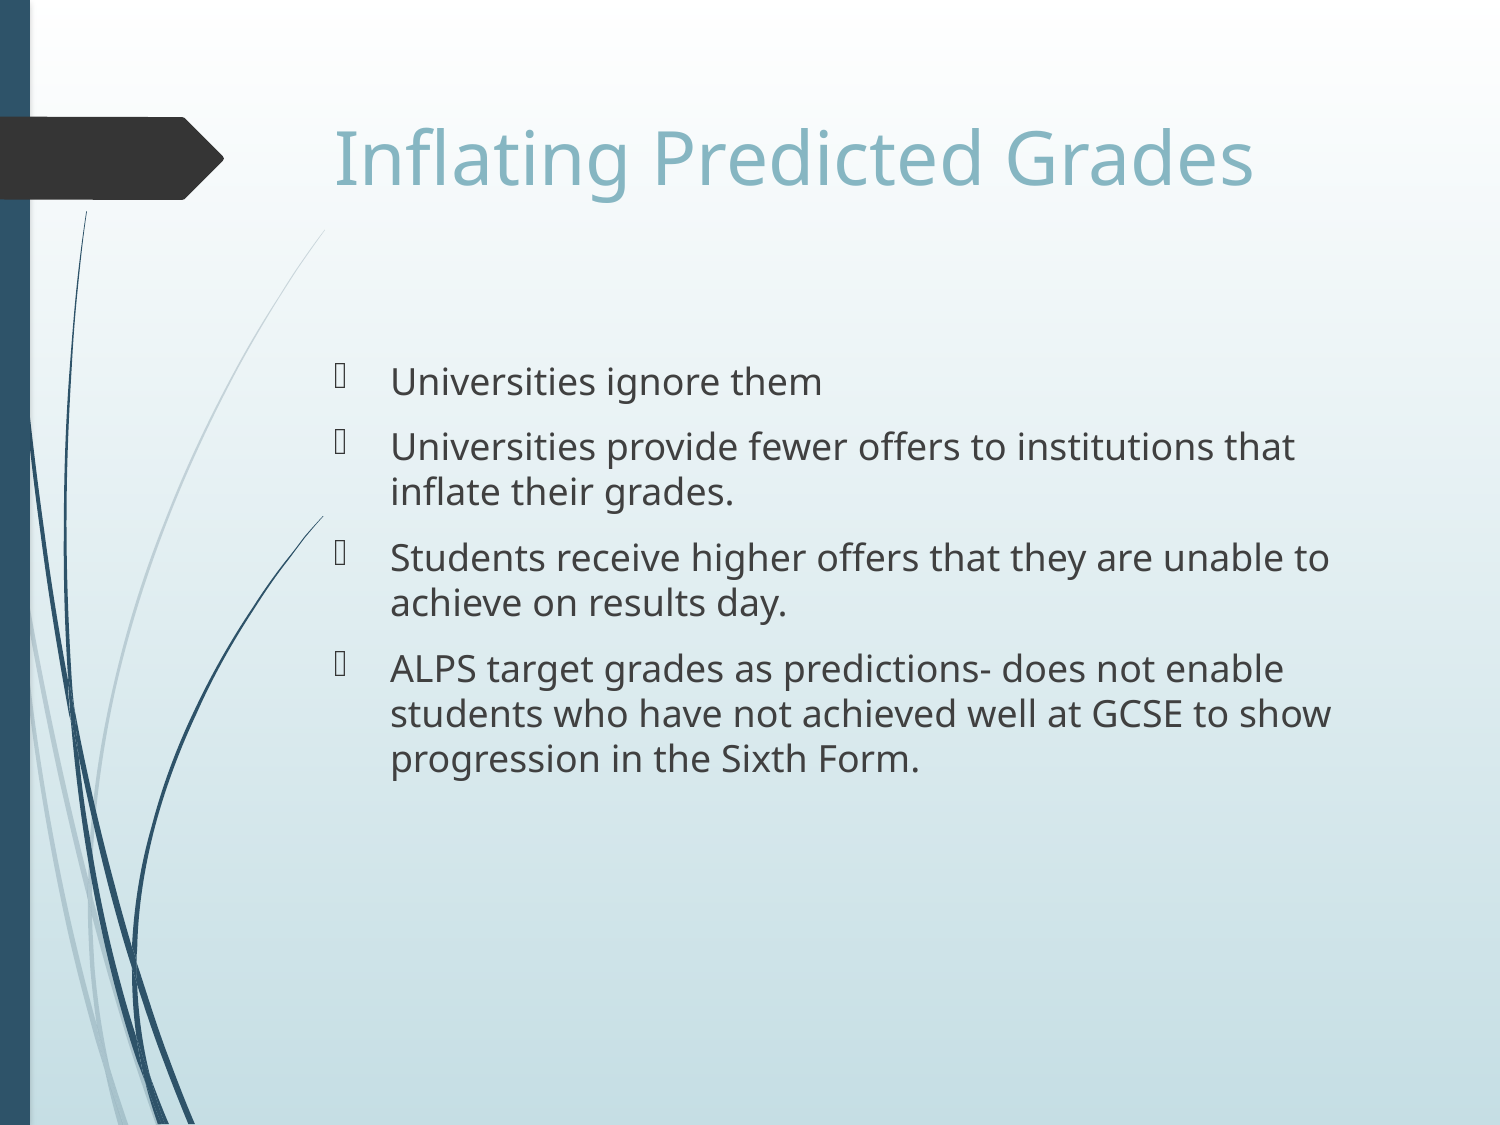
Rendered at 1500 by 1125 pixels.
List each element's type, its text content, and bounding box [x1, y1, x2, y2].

title Inflating Predicted Grades [319, 102, 1400, 313]
list Universities ignore them Universities provide fewer offers to institutions that inflate their grades. Students receive higher offers that they are unable to achieve on results day. ALPS target grades as predictions- does not enable students who have not achieved well at GCSE to show progression in the Sixth Form. [318, 350, 1400, 970]
